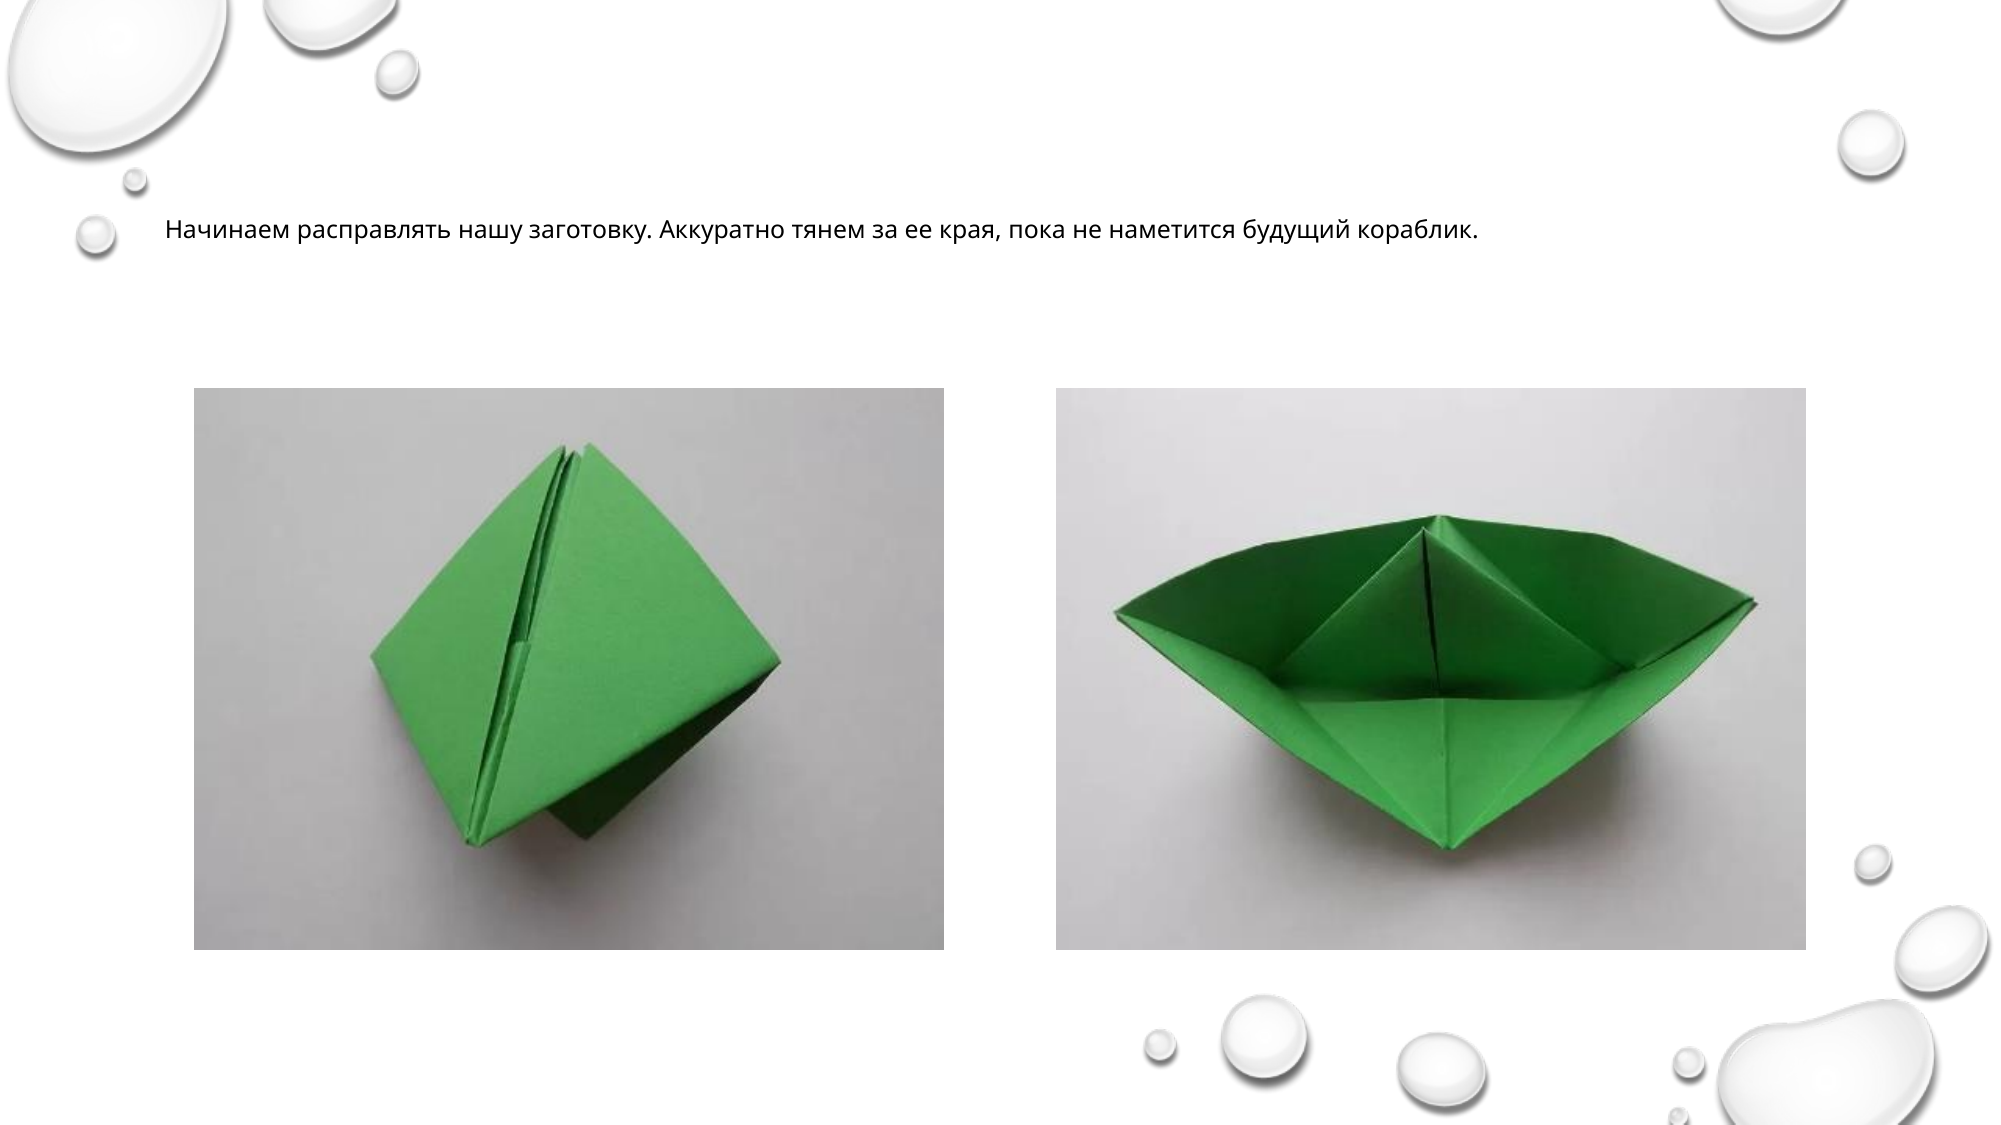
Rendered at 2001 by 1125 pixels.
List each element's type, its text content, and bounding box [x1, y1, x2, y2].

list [194, 388, 944, 950]
title Начинаем расправлять нашу заготовку. Аккуратно тянем за ее края, пока не наметится будущий кораблик. [149, 101, 1851, 364]
picture [0, 0, 2000, 1125]
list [1056, 388, 1806, 950]
